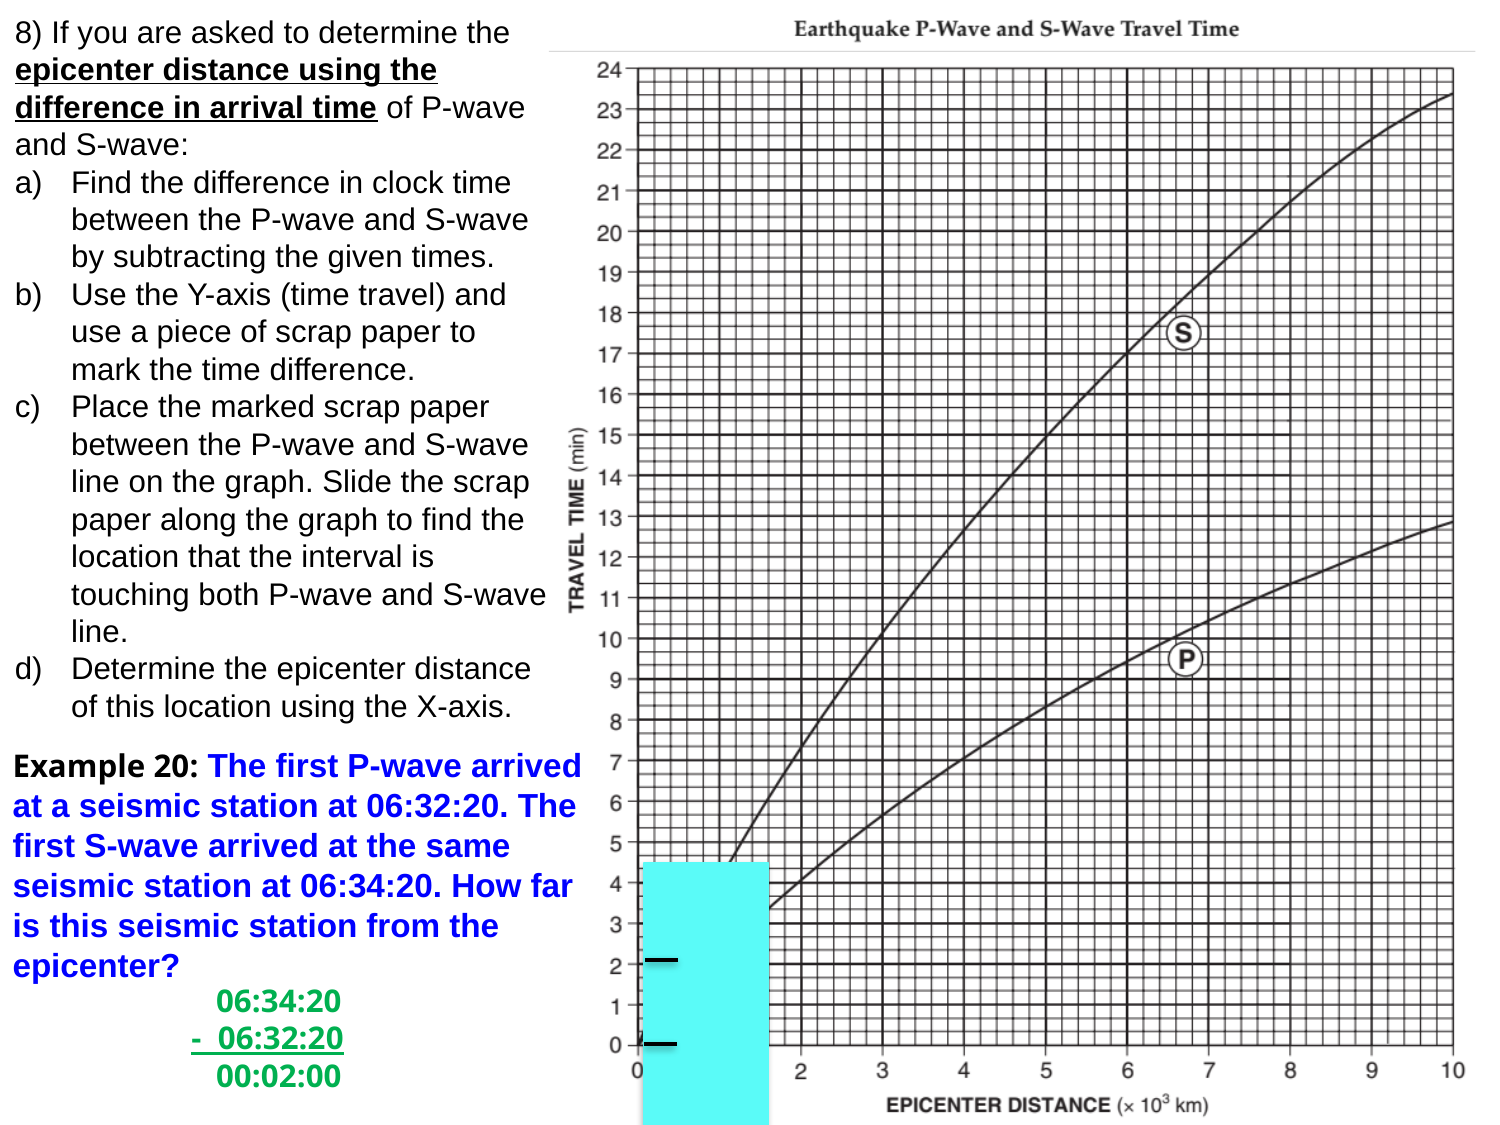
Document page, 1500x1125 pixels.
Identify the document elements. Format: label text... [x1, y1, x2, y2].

text_box 8) If you are asked to determine the epicenter distance using the difference in arrival time of P-wave and S-wave: Find the difference in clock time between the P-wave and S-wave by subtracting the given times. Use the Y-axis (time travel) and use a piece of scrap paper to mark the time difference. Place the marked scrap paper between the P-wave and S-wave line on the graph. Slide the scrap paper along the graph to find the location that the interval is touching both P-wave and S-wave line. Determine the epicenter distance of this location using the X-axis. [0, 4, 568, 731]
picture [548, 11, 1476, 1125]
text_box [643, 862, 769, 1125]
text_box Example 20: The first P-wave arrived at a seismic station at 06:32:20. The first S-wave arrived at the same seismic station at 06:34:20. How far is this seismic station from the epicenter? [0, 737, 543, 992]
text_box 06:34:20 - 06:32:20 00:02:00 [176, 973, 513, 1101]
